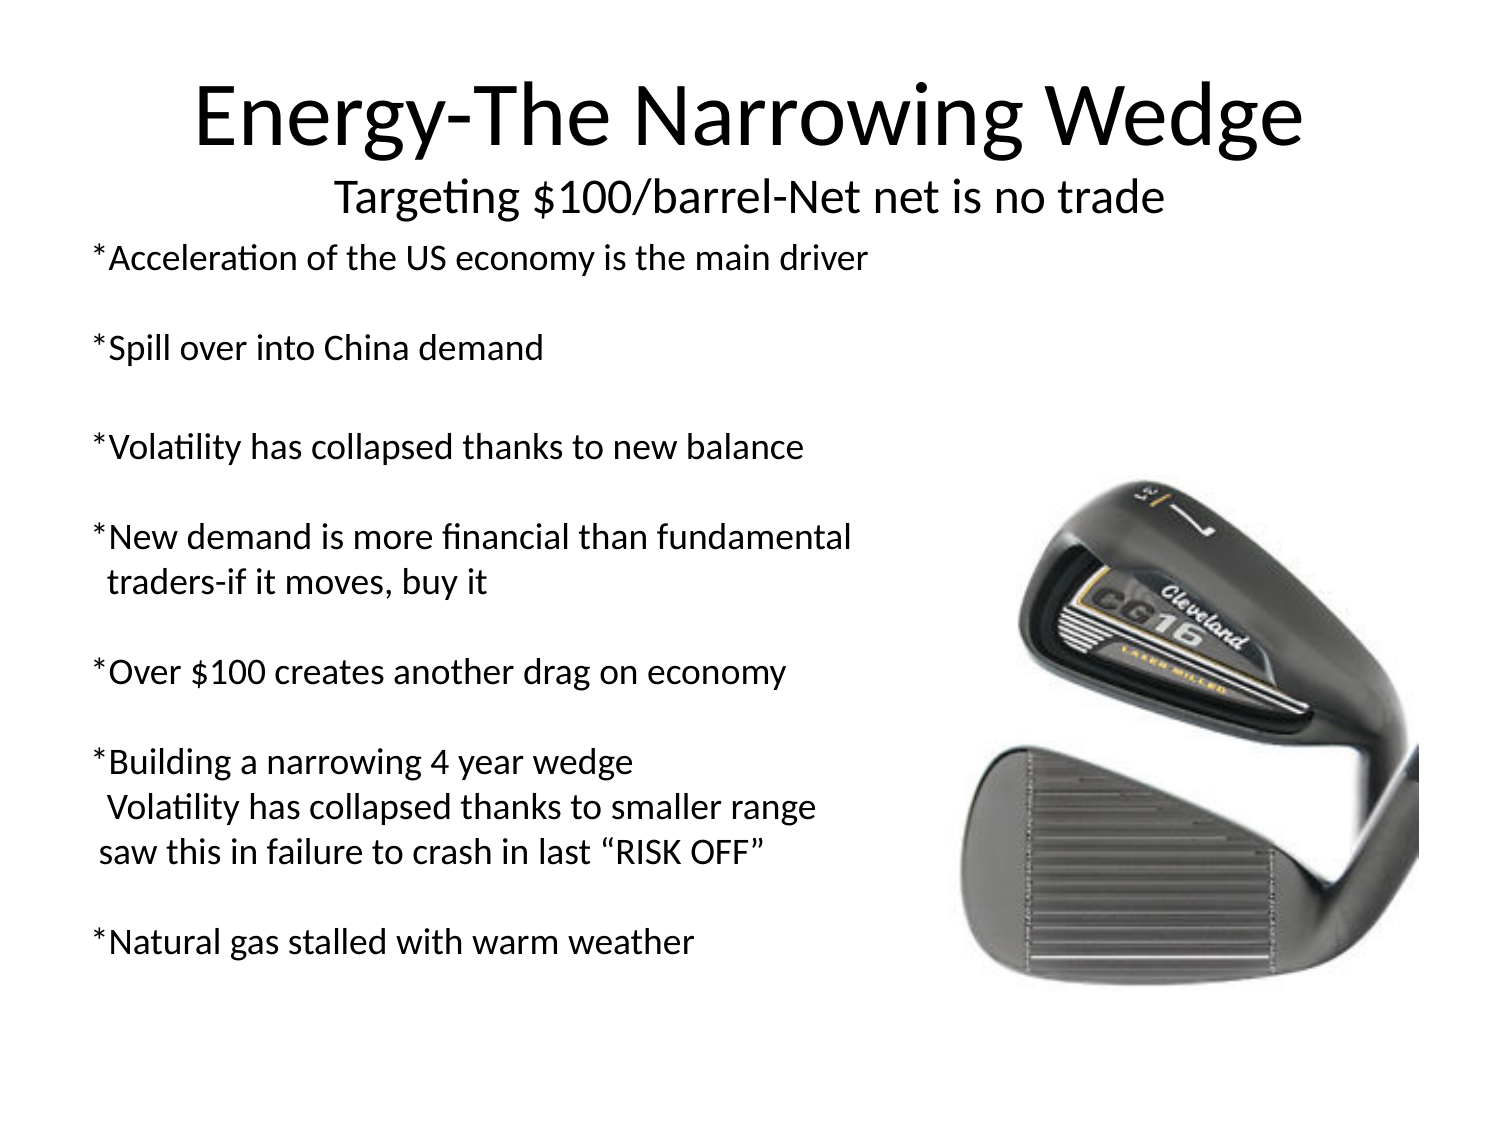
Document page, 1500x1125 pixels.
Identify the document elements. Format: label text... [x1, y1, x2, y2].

picture [949, 474, 1419, 994]
title Energy-The Narrowing Wedge Targeting $100/barrel-Net net is no trade [74, 44, 1426, 224]
list *Acceleration of the US economy is the main driver *Spill over into China demand *Volatility has collapsed thanks to new balance *New demand is more financial than fundamental traders-if it moves, buy it *Over $100 creates another drag on economy *Building a narrowing 4 year wedge Volatility has collapsed thanks to smaller range saw this in failure to crash in last “RISK OFF” *Natural gas stalled with warm weather [74, 224, 1426, 1006]
